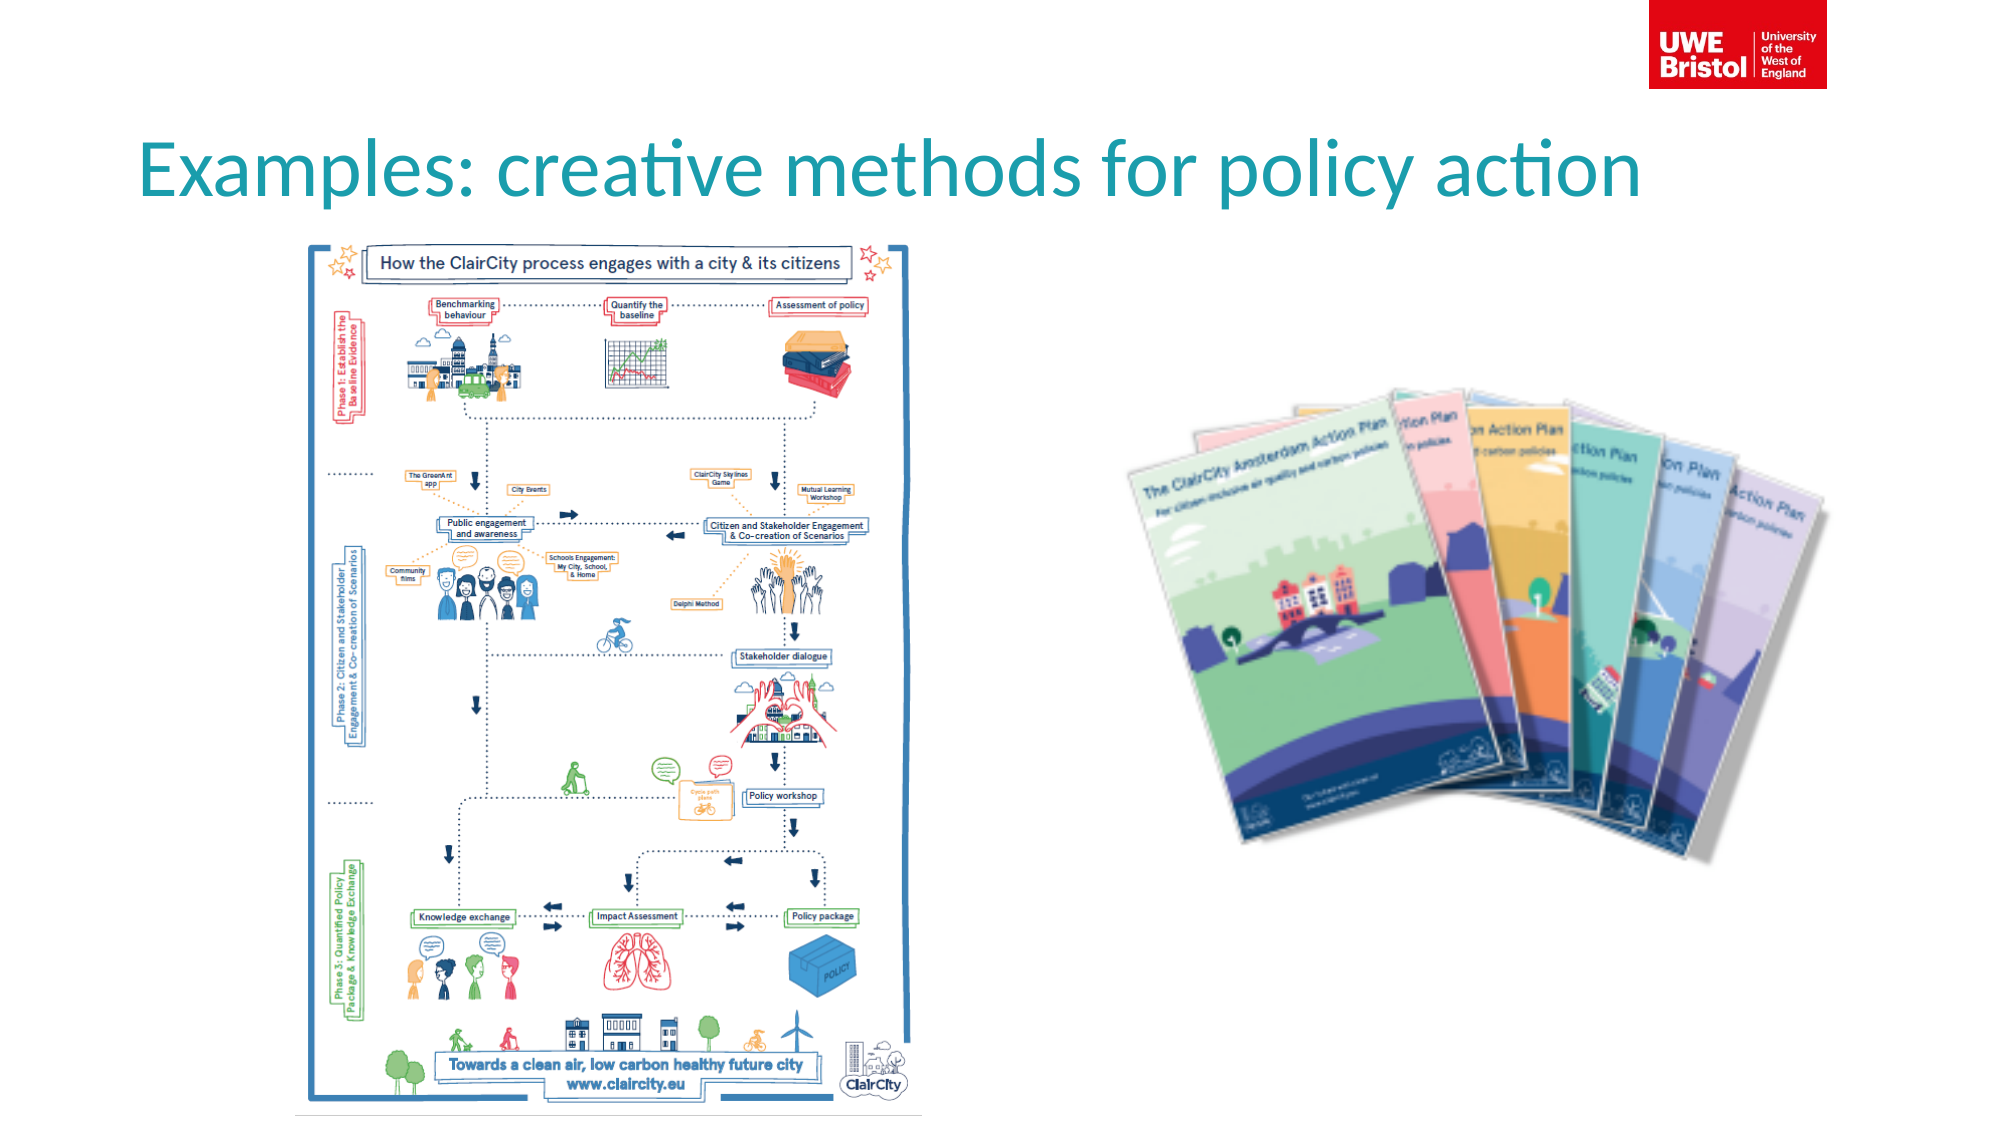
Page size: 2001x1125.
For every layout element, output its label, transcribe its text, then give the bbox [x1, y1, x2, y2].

picture [295, 231, 922, 1116]
title Examples: creative methods for policy action [137, 113, 1827, 244]
picture [1649, 0, 1827, 89]
picture [1078, 320, 1870, 915]
